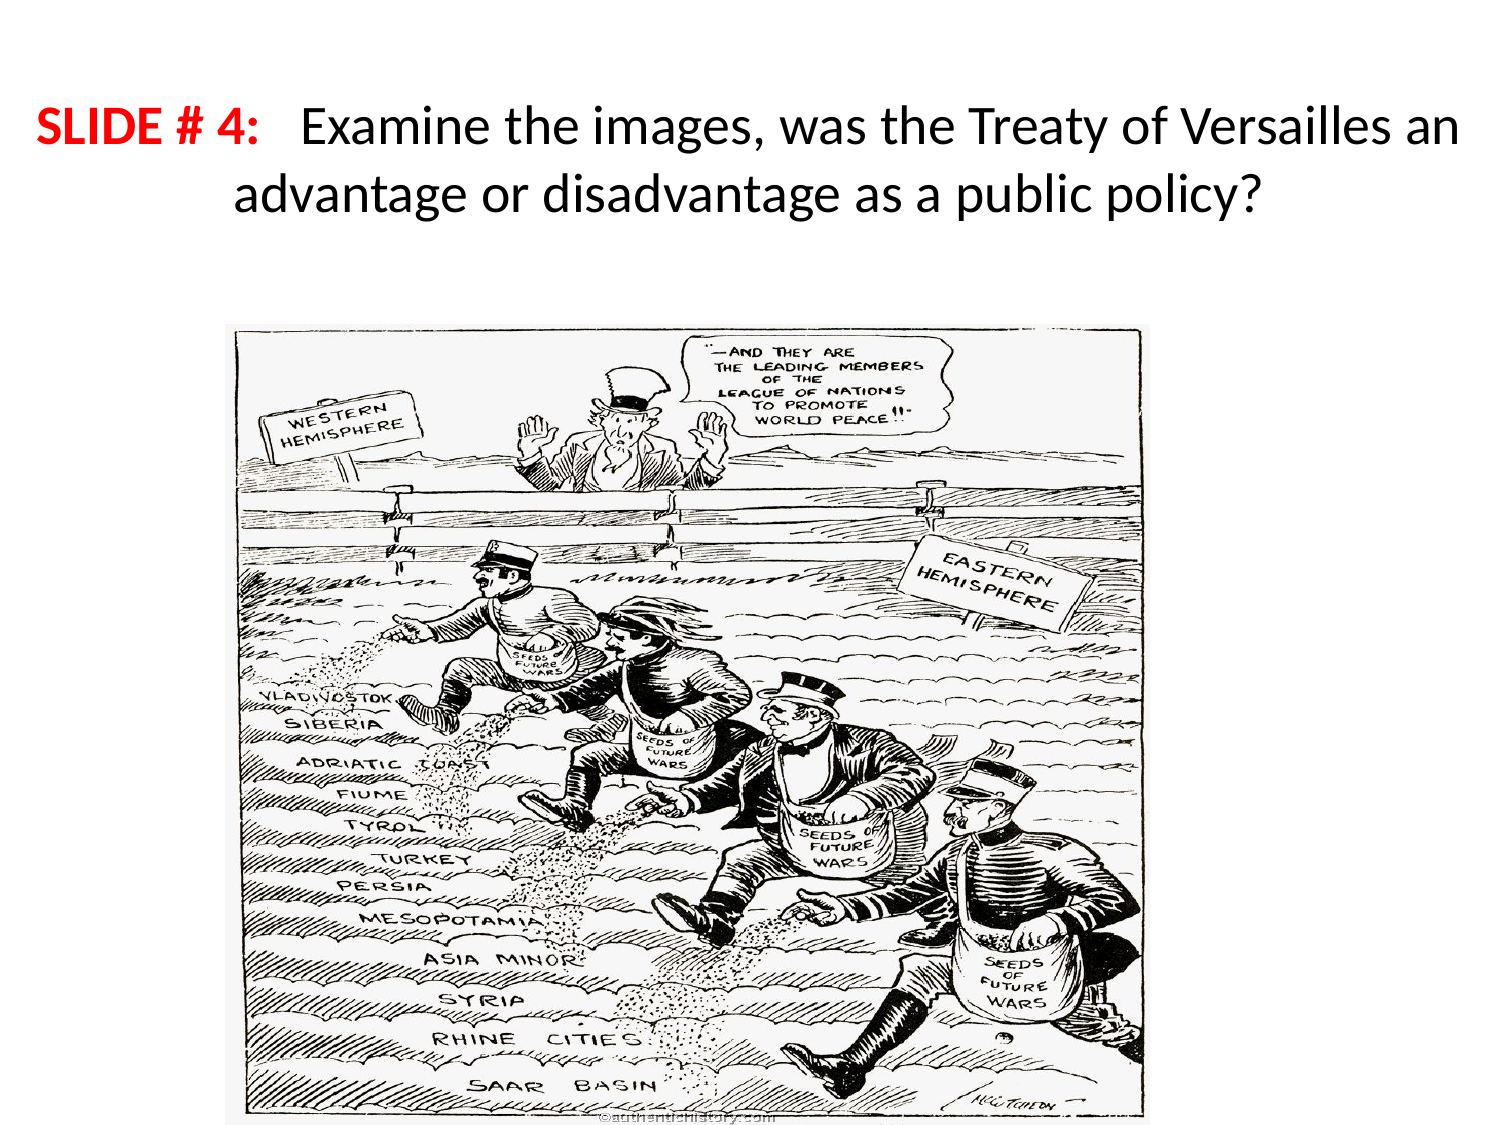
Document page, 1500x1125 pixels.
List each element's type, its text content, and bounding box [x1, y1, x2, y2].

picture [224, 324, 1151, 1125]
title SLIDE # 4: Examine the images, was the Treaty of Versailles an advantage or disadvantage as a public policy? [0, 62, 1500, 250]
